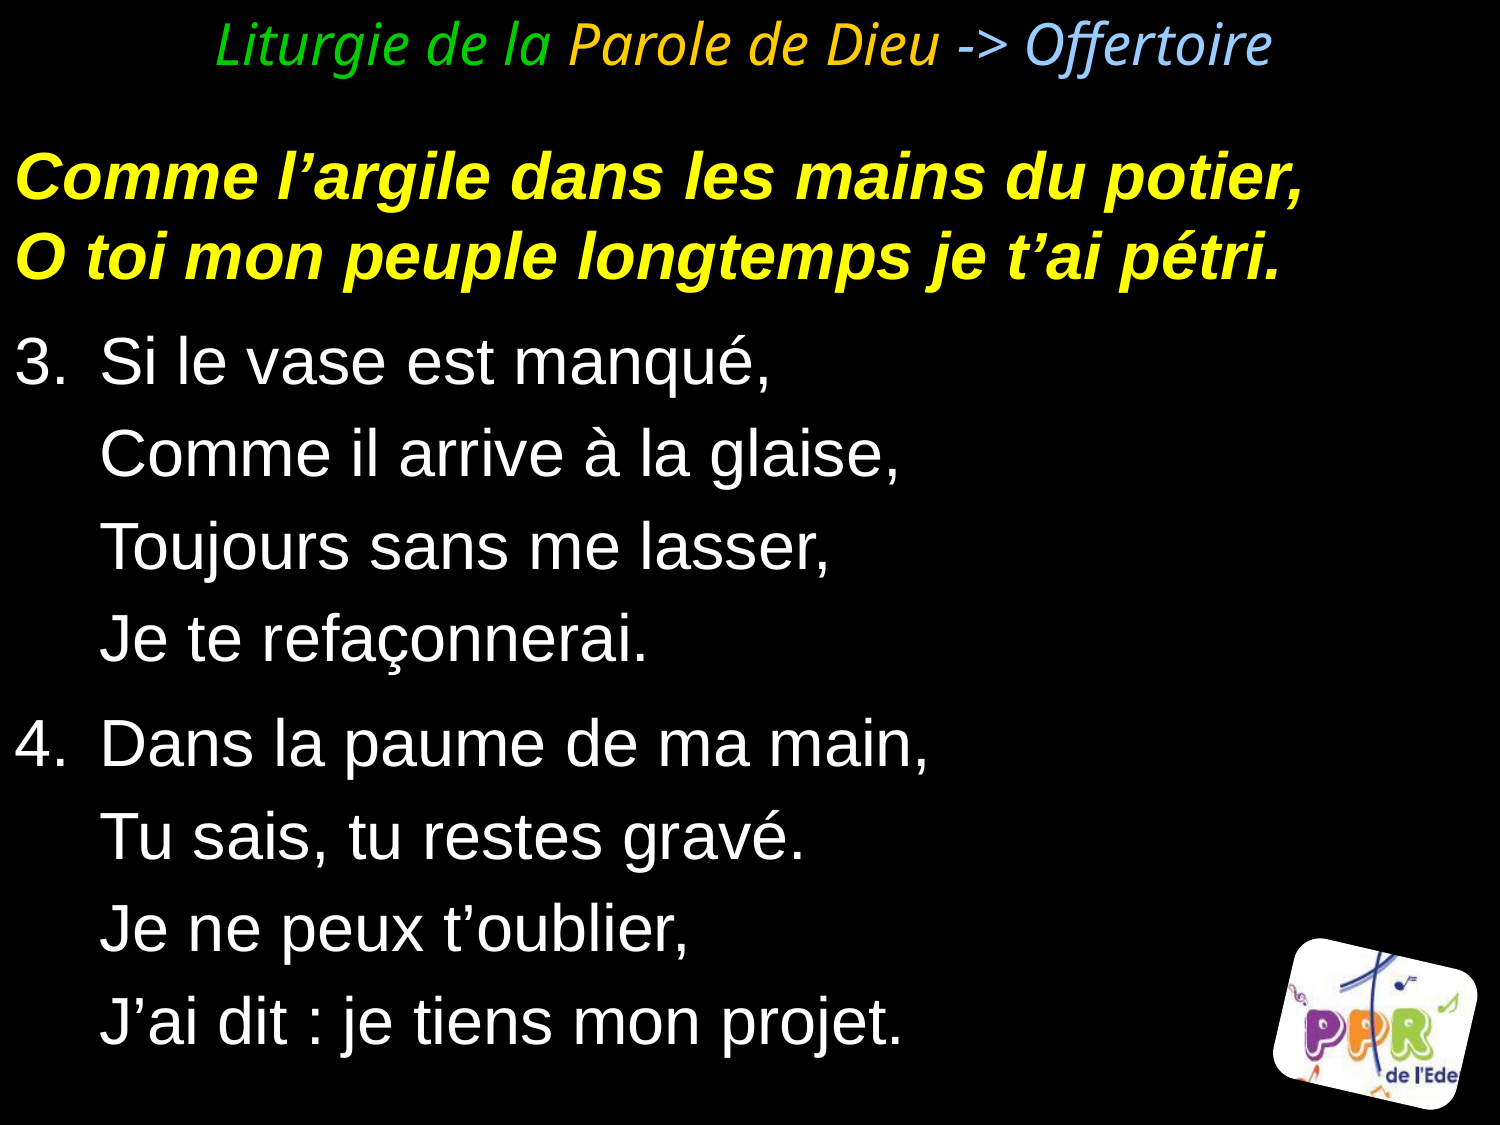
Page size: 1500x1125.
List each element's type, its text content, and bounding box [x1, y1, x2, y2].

picture [1273, 938, 1478, 1110]
text_box Liturgie de la Parole de Dieu -> Offertoire [41, 0, 1447, 85]
text_box Comme l’argile dans les mains du potier, O toi mon peuple longtemps je t’ai pétri. Si le vase est manqué, Comme il arrive à la glaise, Toujours sans me lasser, Je te refaçonnerai. Dans la paume de ma main, Tu sais, tu restes gravé. Je ne peux t’oublier, J’ai dit : je tiens mon projet. [0, 125, 1500, 1065]
